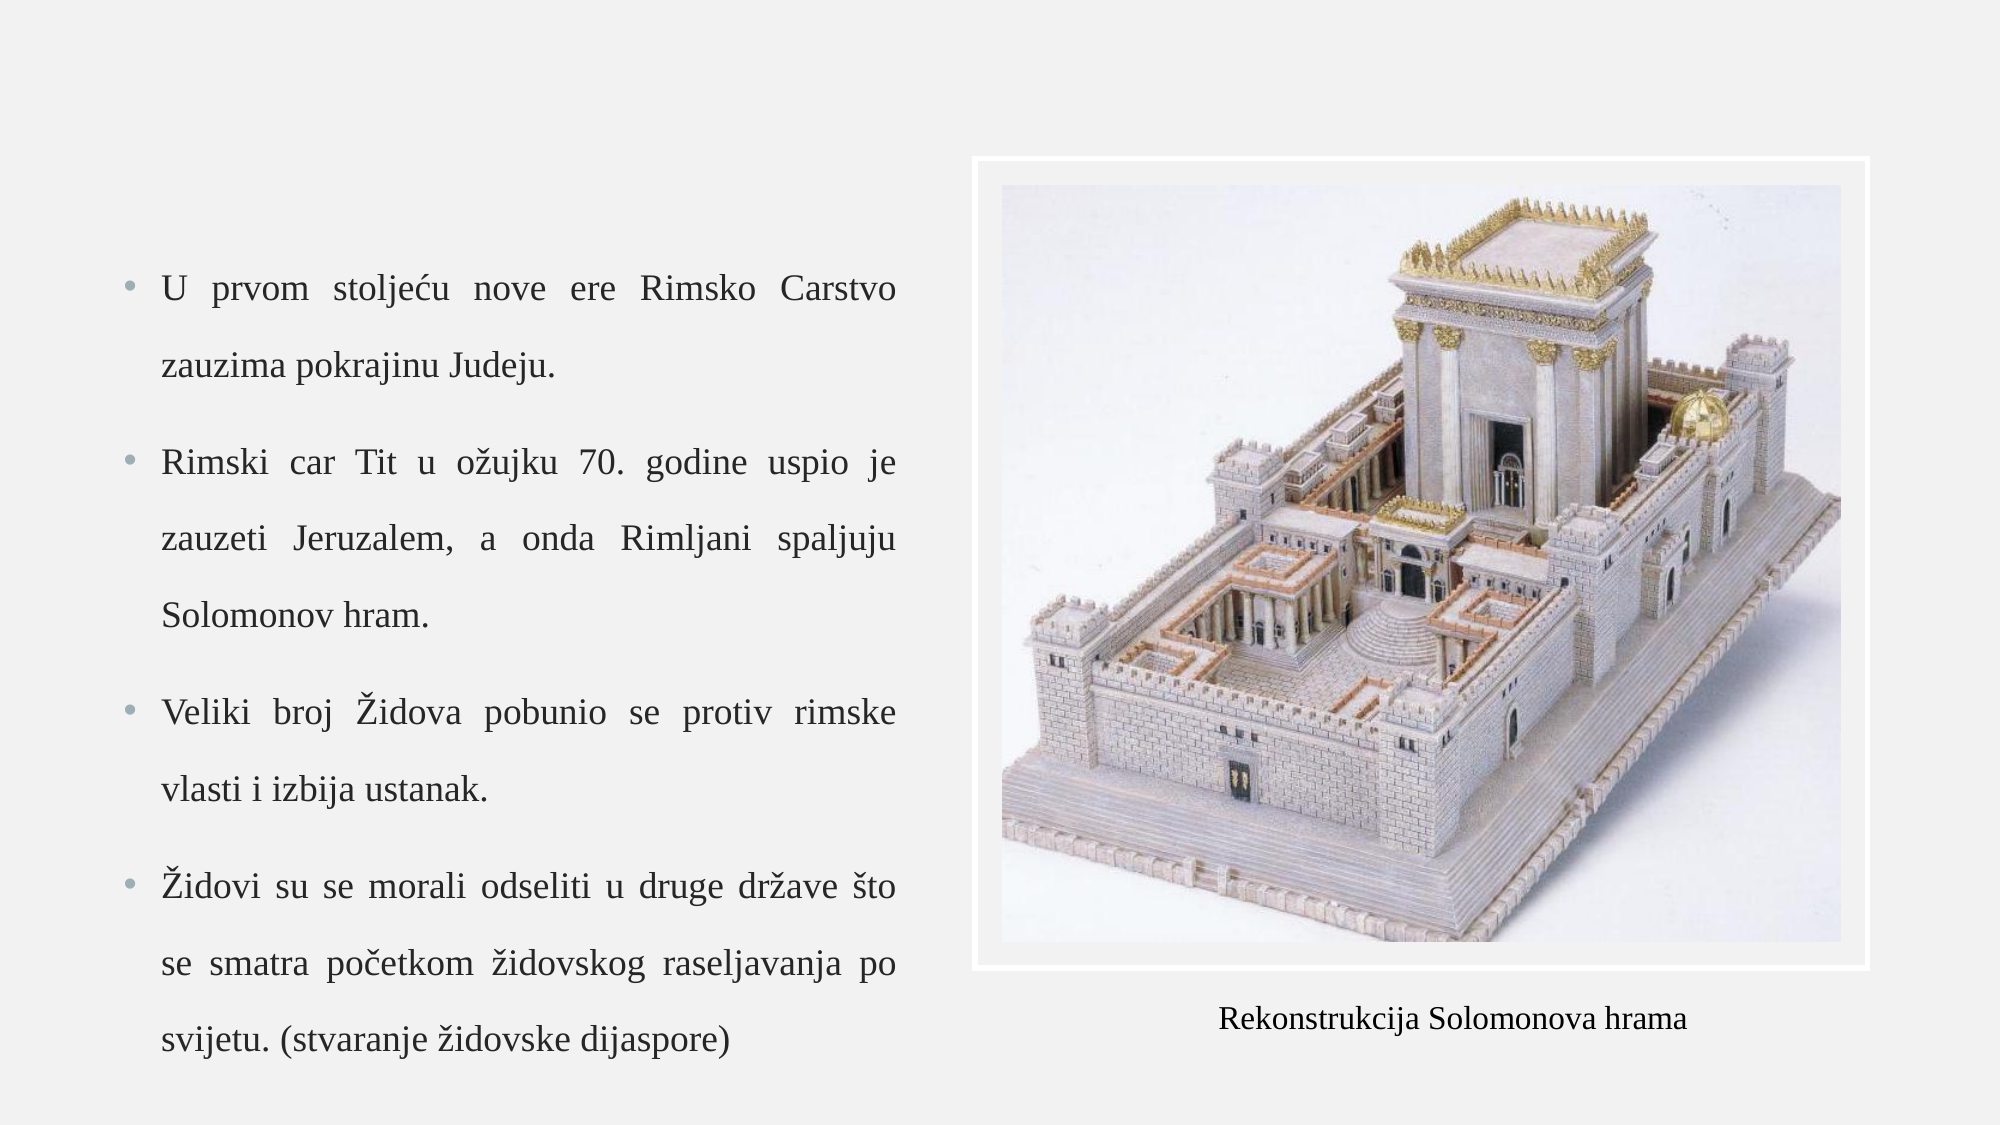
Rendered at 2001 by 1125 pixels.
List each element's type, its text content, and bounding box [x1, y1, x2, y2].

list U prvom stoljeću nove ere Rimsko Carstvo zauzima pokrajinu Judeju. Rimski car Tit u ožujku 70. godine uspio je zauzeti Jeruzalem, a onda Rimljani spaljuju Solomonov hram. Veliki broj Židova pobunio se protiv rimske vlasti i izbija ustanak. Židovi su se morali odseliti u druge države što se smatra početkom židovskog raseljavanja po svijetu. (stvaranje židovske dijaspore) [108, 158, 913, 1075]
picture [1002, 185, 1841, 942]
text_box Rekonstrukcija Solomonova hrama [1203, 989, 1704, 1044]
text_box [974, 157, 1868, 969]
